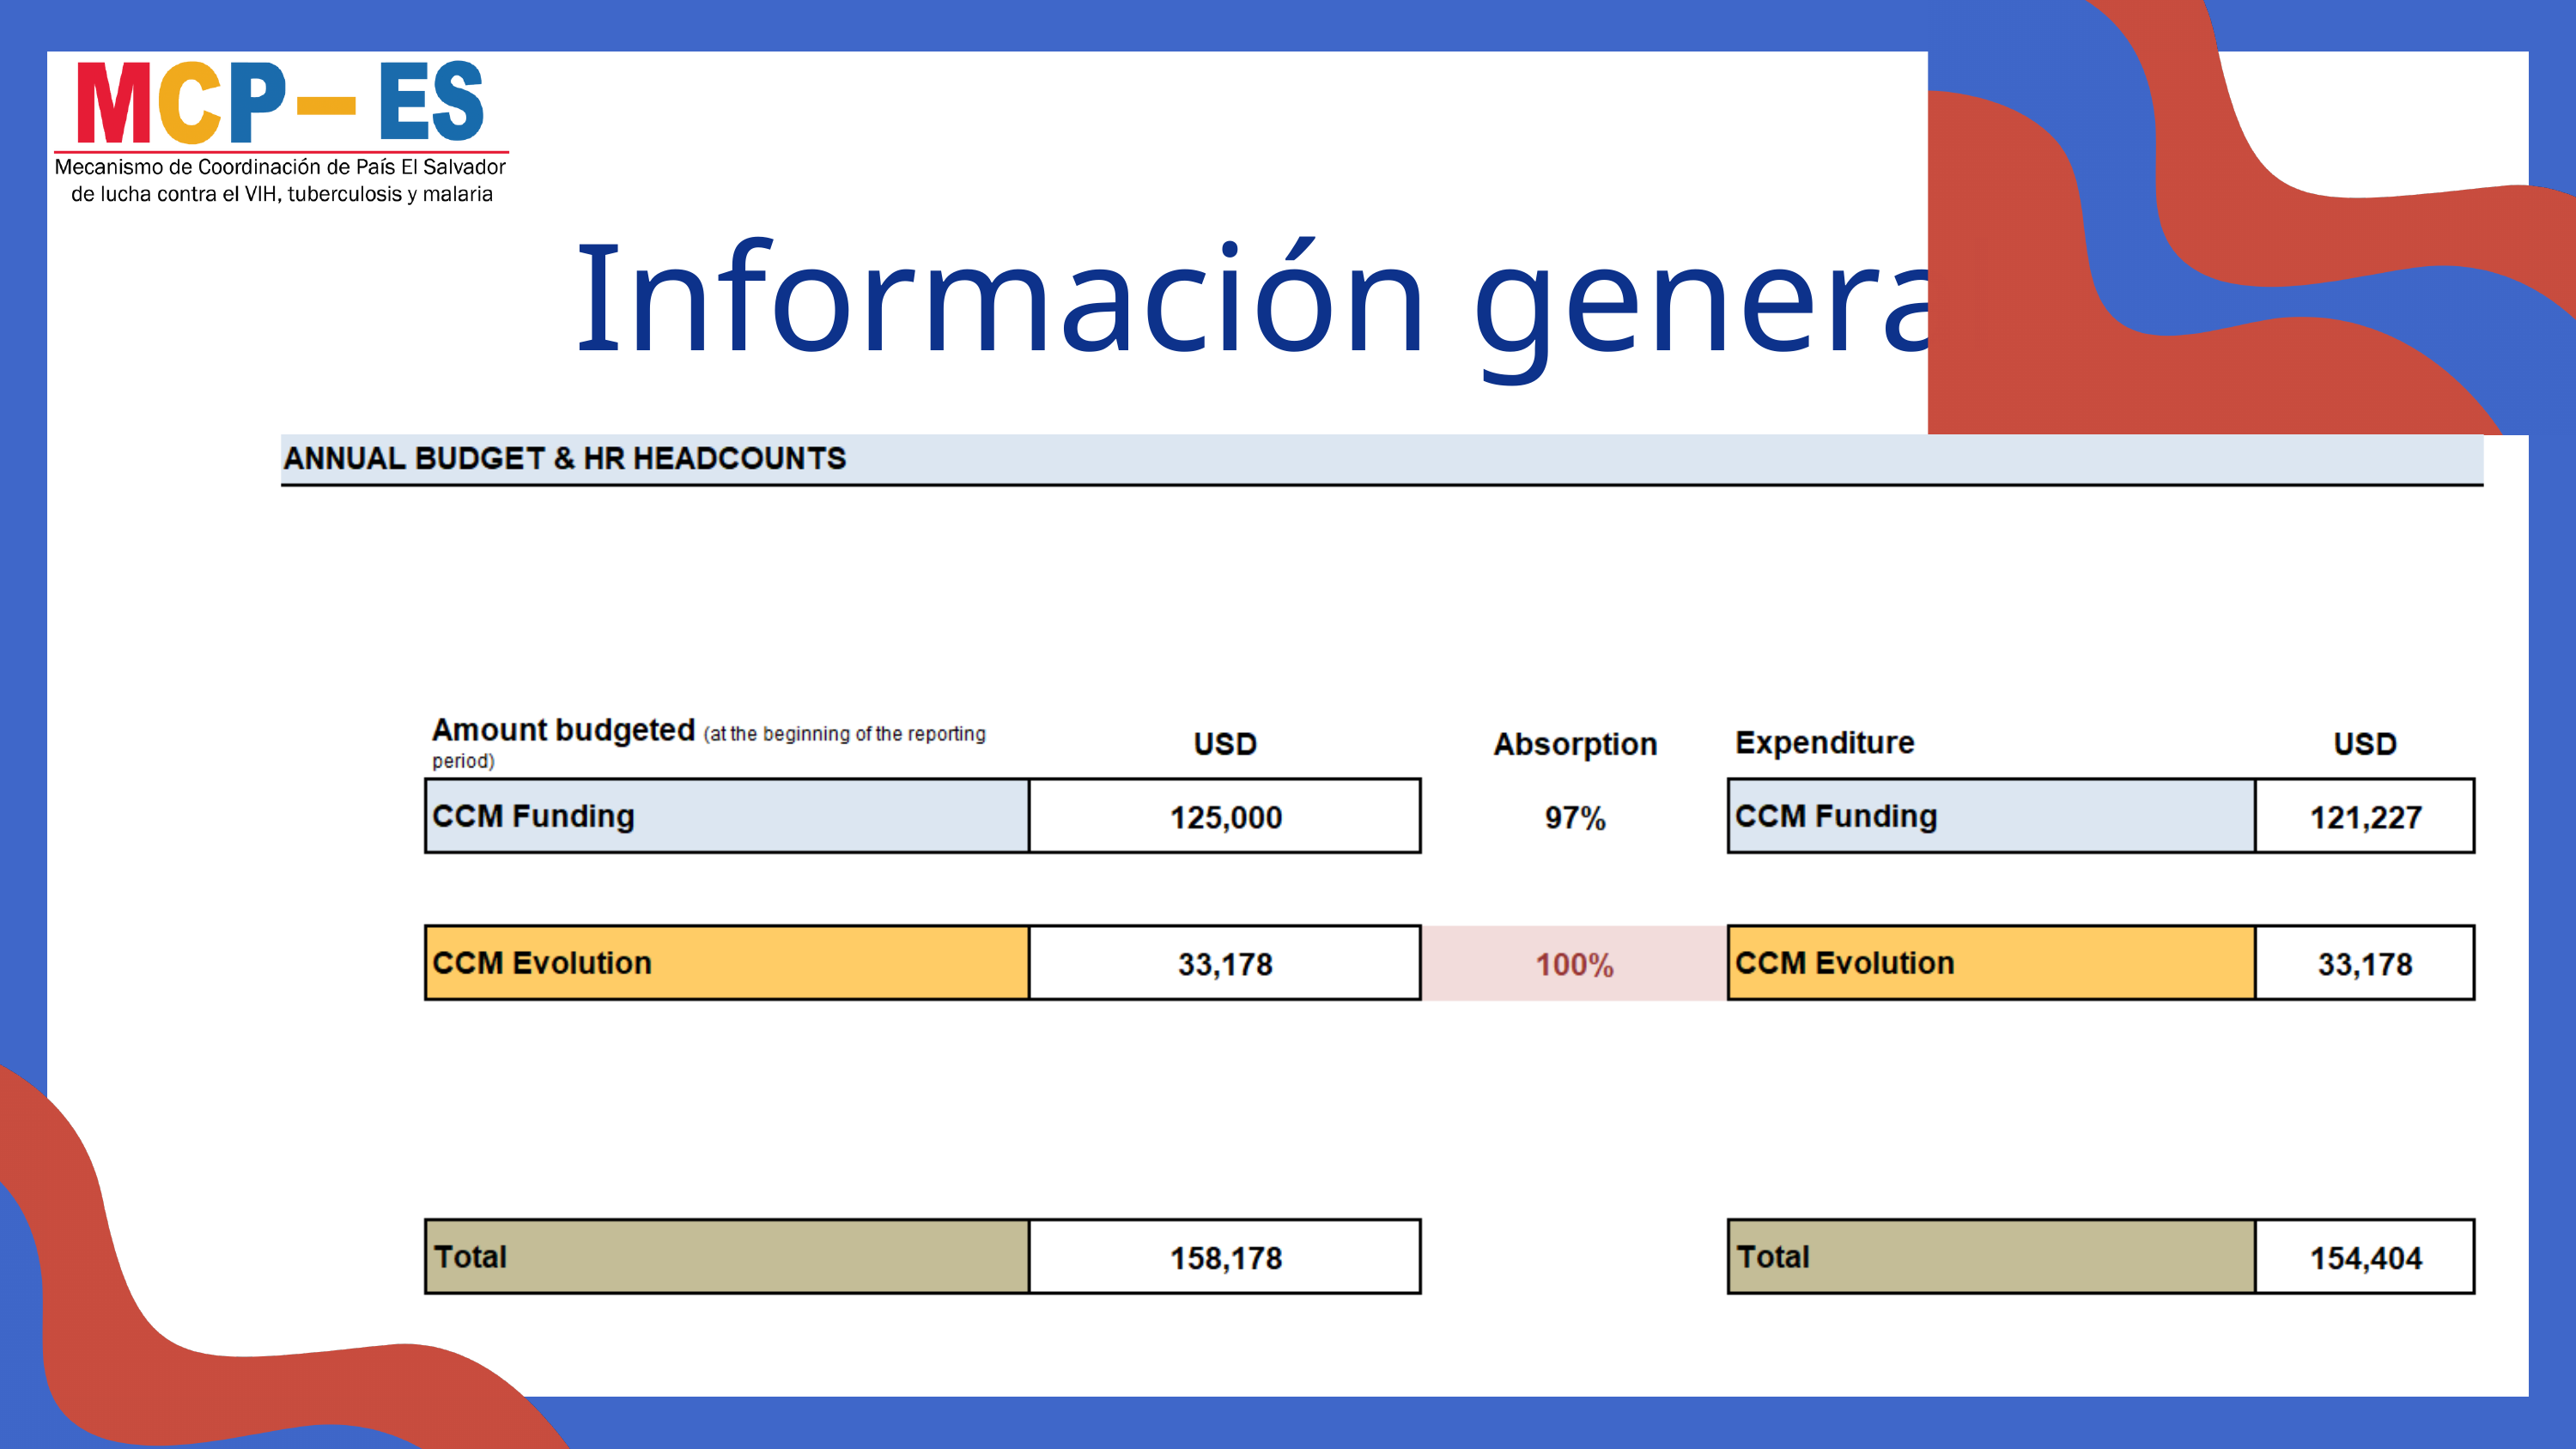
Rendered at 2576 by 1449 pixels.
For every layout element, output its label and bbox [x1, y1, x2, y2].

text_box [0, 1014, 647, 1449]
text_box [1928, 0, 2576, 435]
text_box [46, 52, 2530, 1397]
